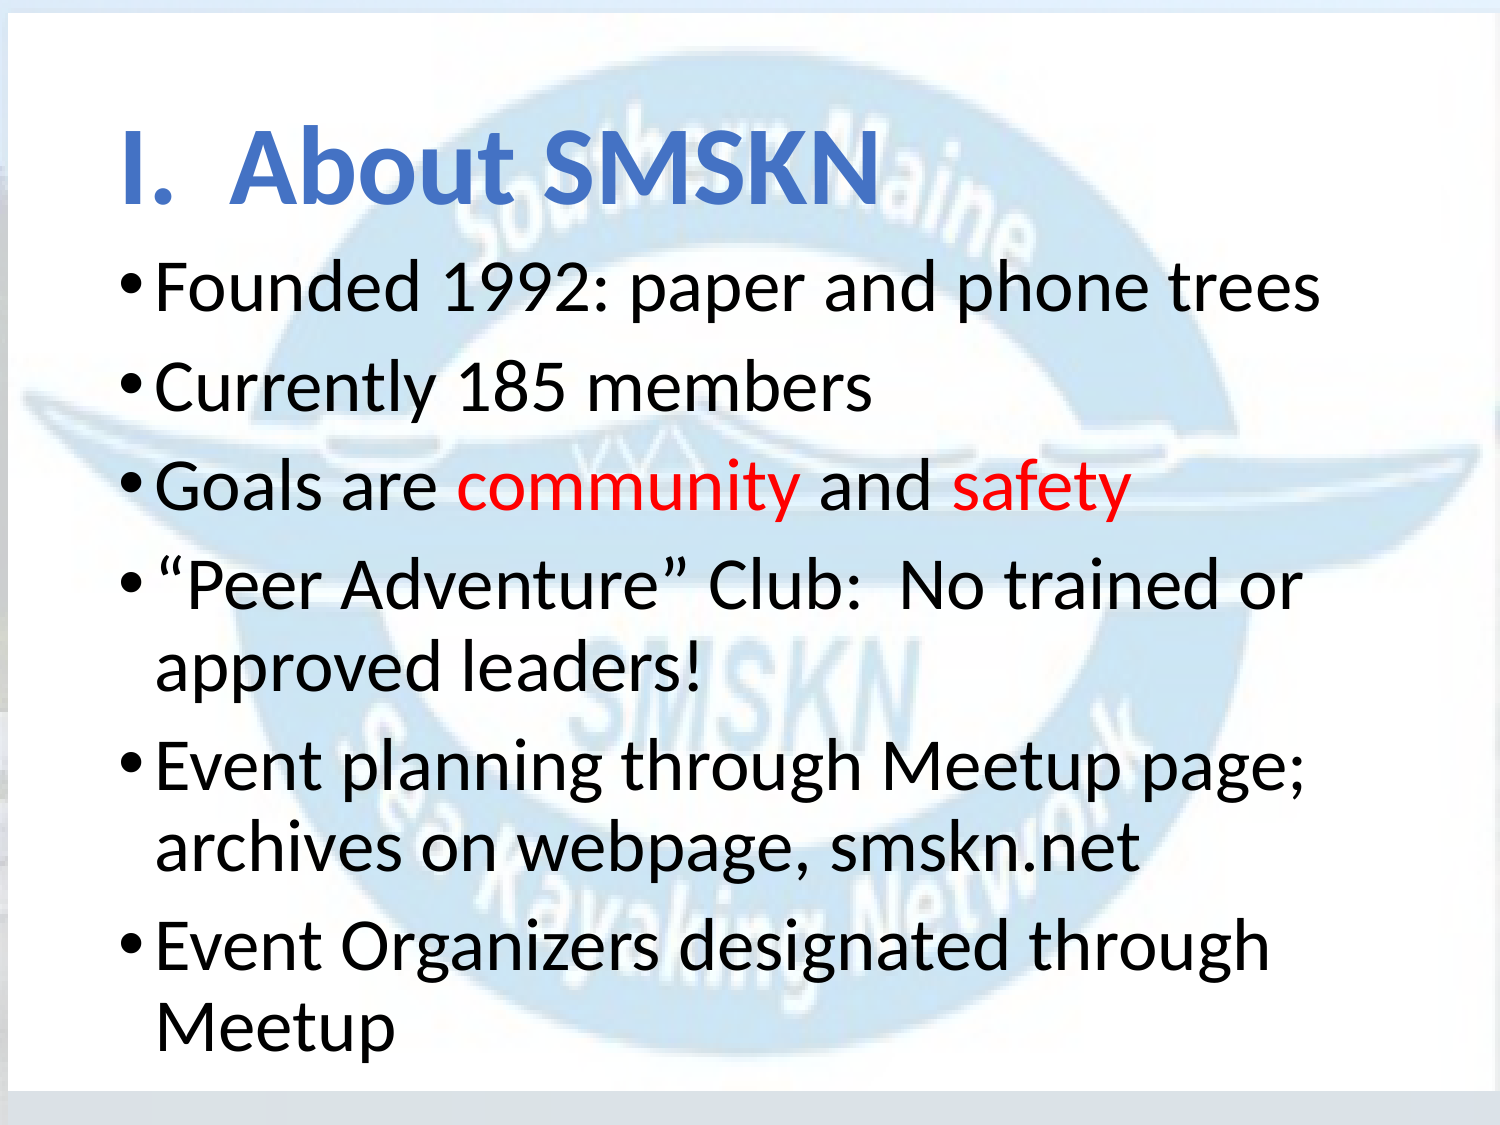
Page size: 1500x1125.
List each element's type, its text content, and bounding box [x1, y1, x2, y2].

list Founded 1992: paper and phone trees Currently 185 members Goals are community and safety “Peer Adventure” Club: No trained or approved leaders! Event planning through Meetup page; archives on webpage, smskn.net Event Organizers designated through Meetup [103, 239, 1397, 1088]
title I. About SMSKN [103, 59, 1397, 239]
